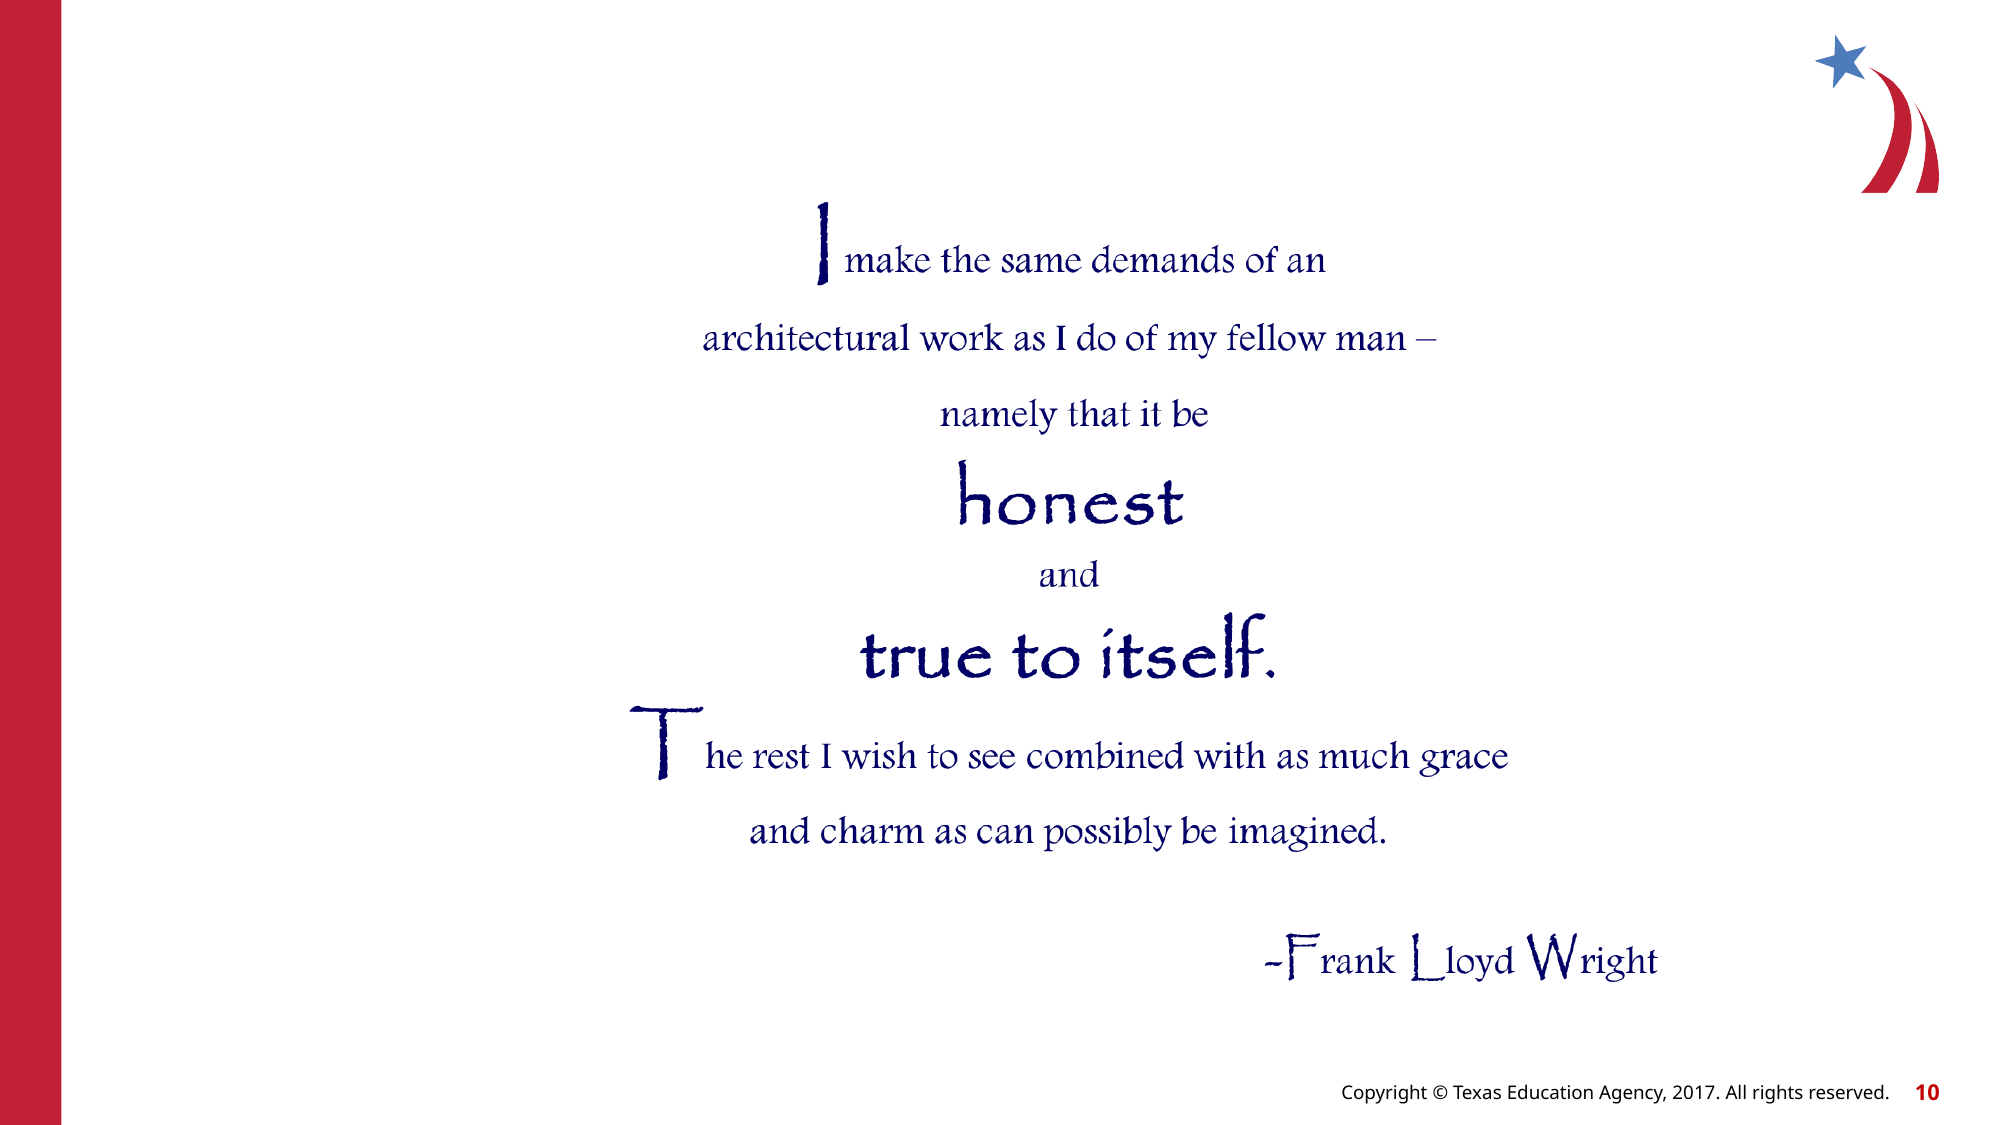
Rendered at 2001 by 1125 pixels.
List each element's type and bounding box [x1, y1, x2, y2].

picture [1814, 34, 1939, 193]
picture [466, 177, 1682, 1054]
